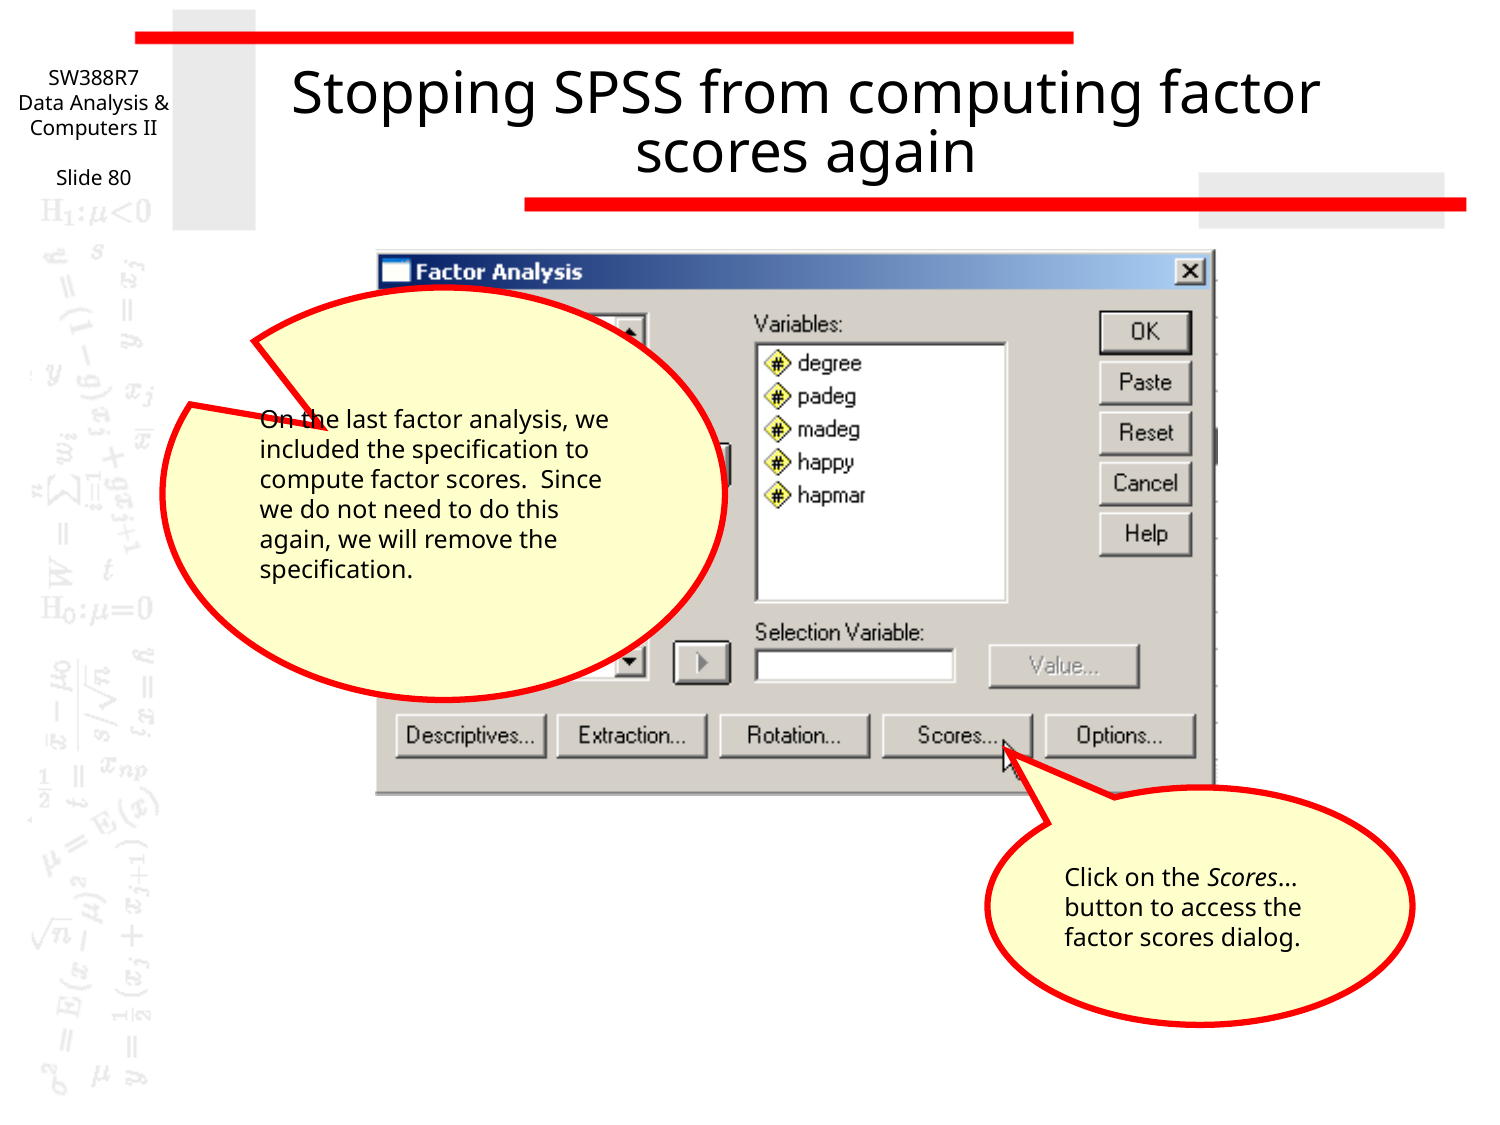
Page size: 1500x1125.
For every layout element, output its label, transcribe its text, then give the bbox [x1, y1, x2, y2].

slide_number SW388R7 Data Analysis & Computers II Slide 80 [0, 50, 187, 200]
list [374, 249, 1218, 797]
text_box On the last factor analysis, we included the specification to compute factor scores. Since we do not need to do this again, we will remove the specification. [162, 294, 369, 693]
text_box Click on the Scores… button to access the factor scores dialog. [987, 787, 1413, 1025]
picture [18, 0, 1500, 1108]
title Stopping SPSS from computing factor scores again [187, 50, 1425, 200]
